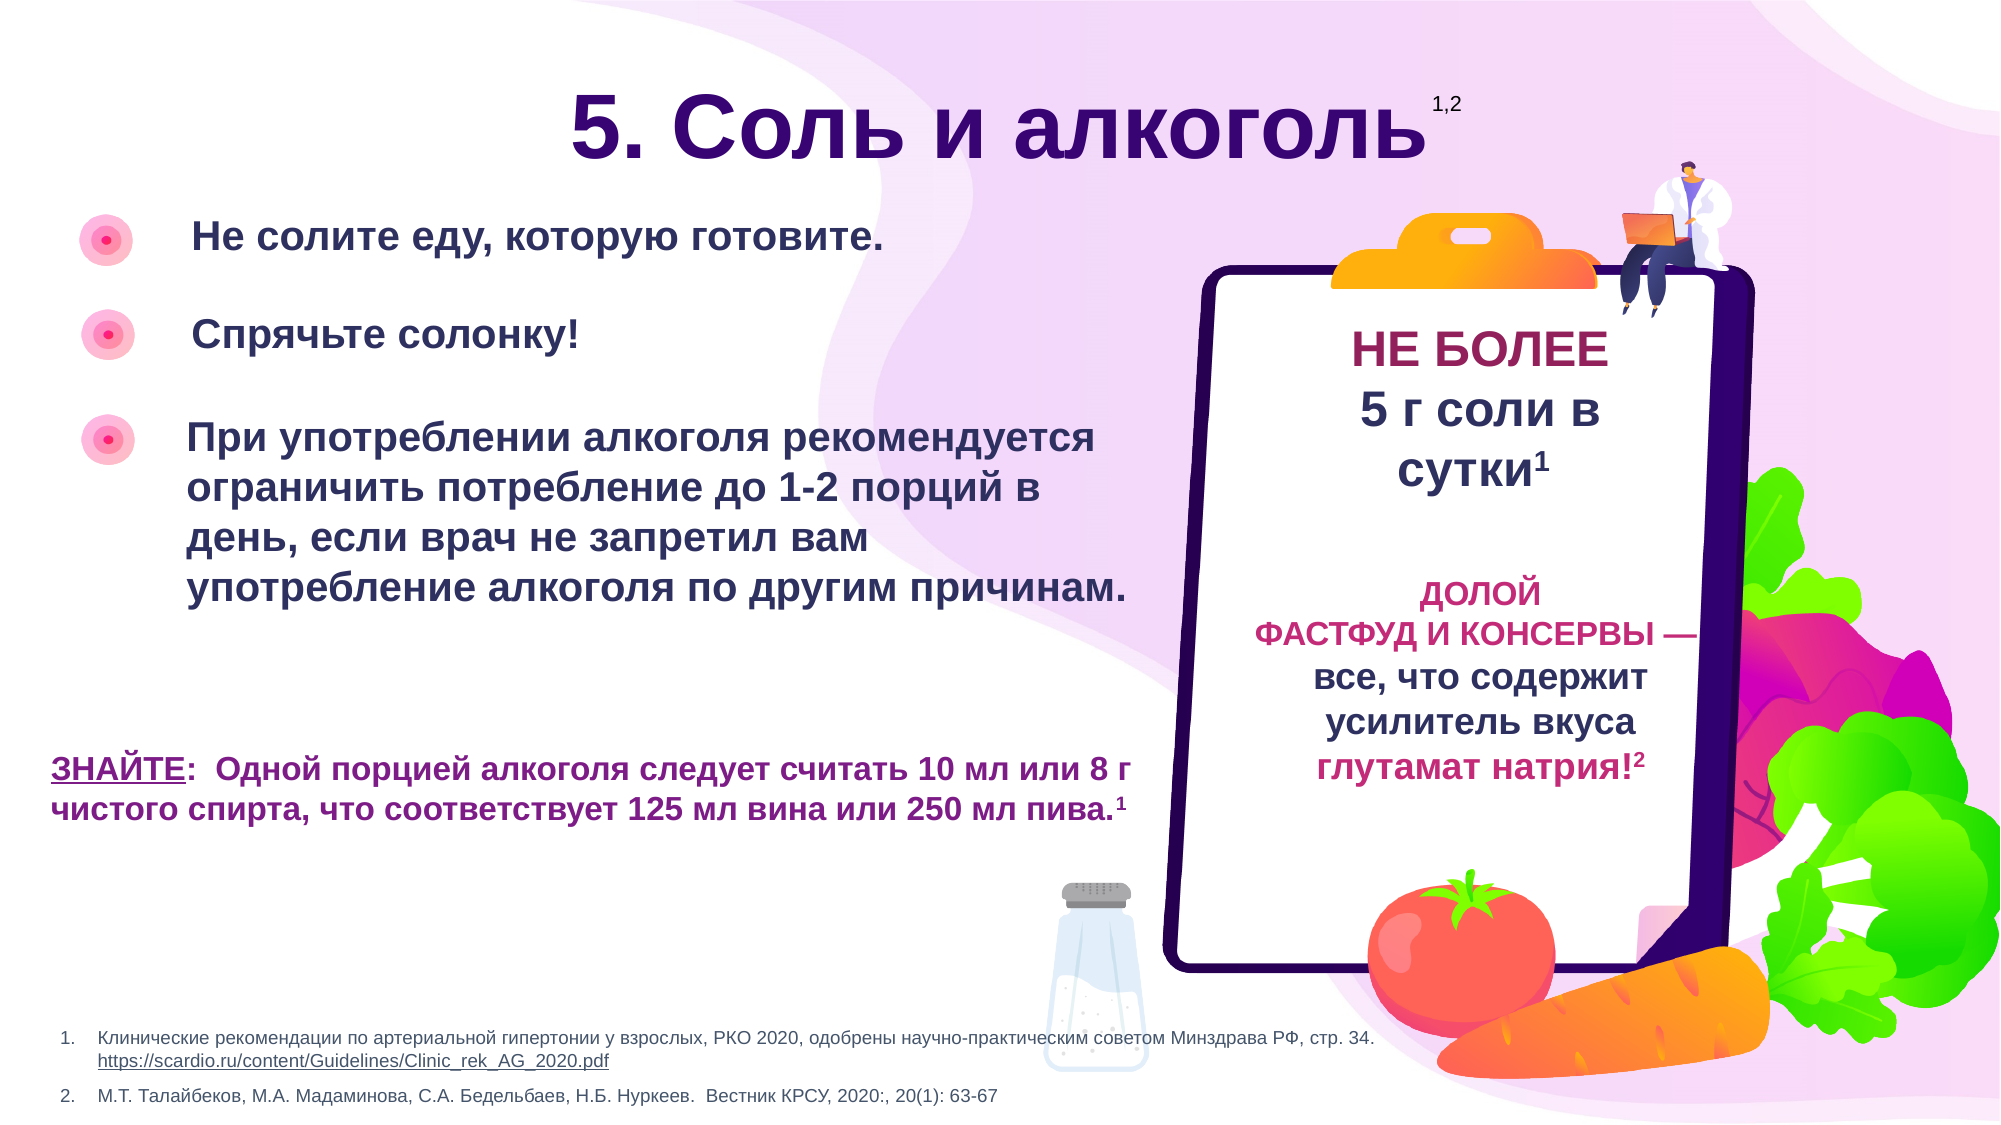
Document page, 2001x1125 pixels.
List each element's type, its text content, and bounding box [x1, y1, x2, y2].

picture [0, 0, 2000, 1125]
text_box Клинические рекомендации по артериальной гипертонии у взрослых, РКО 2020, одобрены научно-практическим советом Минздрава РФ, стр. 34. https://scardio.ru/content/Guidelines/Clinic_rek_AG_2020.pdf М.Т. Талайбеков, М.А. Мадаминова, С.А. Бедельбаев, Н.Б. Нуркеев. Вестник КРСУ, 2020:, 20(1): 63-67 [45, 1034, 1872, 1125]
text_box Не солите еду, которую готовите. [191, 214, 1043, 278]
text_box ЗНАЙТЕ: Одной порцией алкоголя следует считать 10 мл или 8 г чистого спирта, что соответствует 125 мл вина или 250 мл пива.1 [36, 739, 1043, 835]
text_box 1,2 [1417, 77, 1498, 138]
text_box При употреблении алкоголя рекомендуется ограничить потребление до 1-2 порций в день, если врач не запретил вам употребление алкоголя по другим причинам. [171, 402, 1043, 618]
title 5. Соль и алкоголь [78, 78, 1922, 180]
text_box Спрячьте солонку! [191, 312, 1043, 376]
